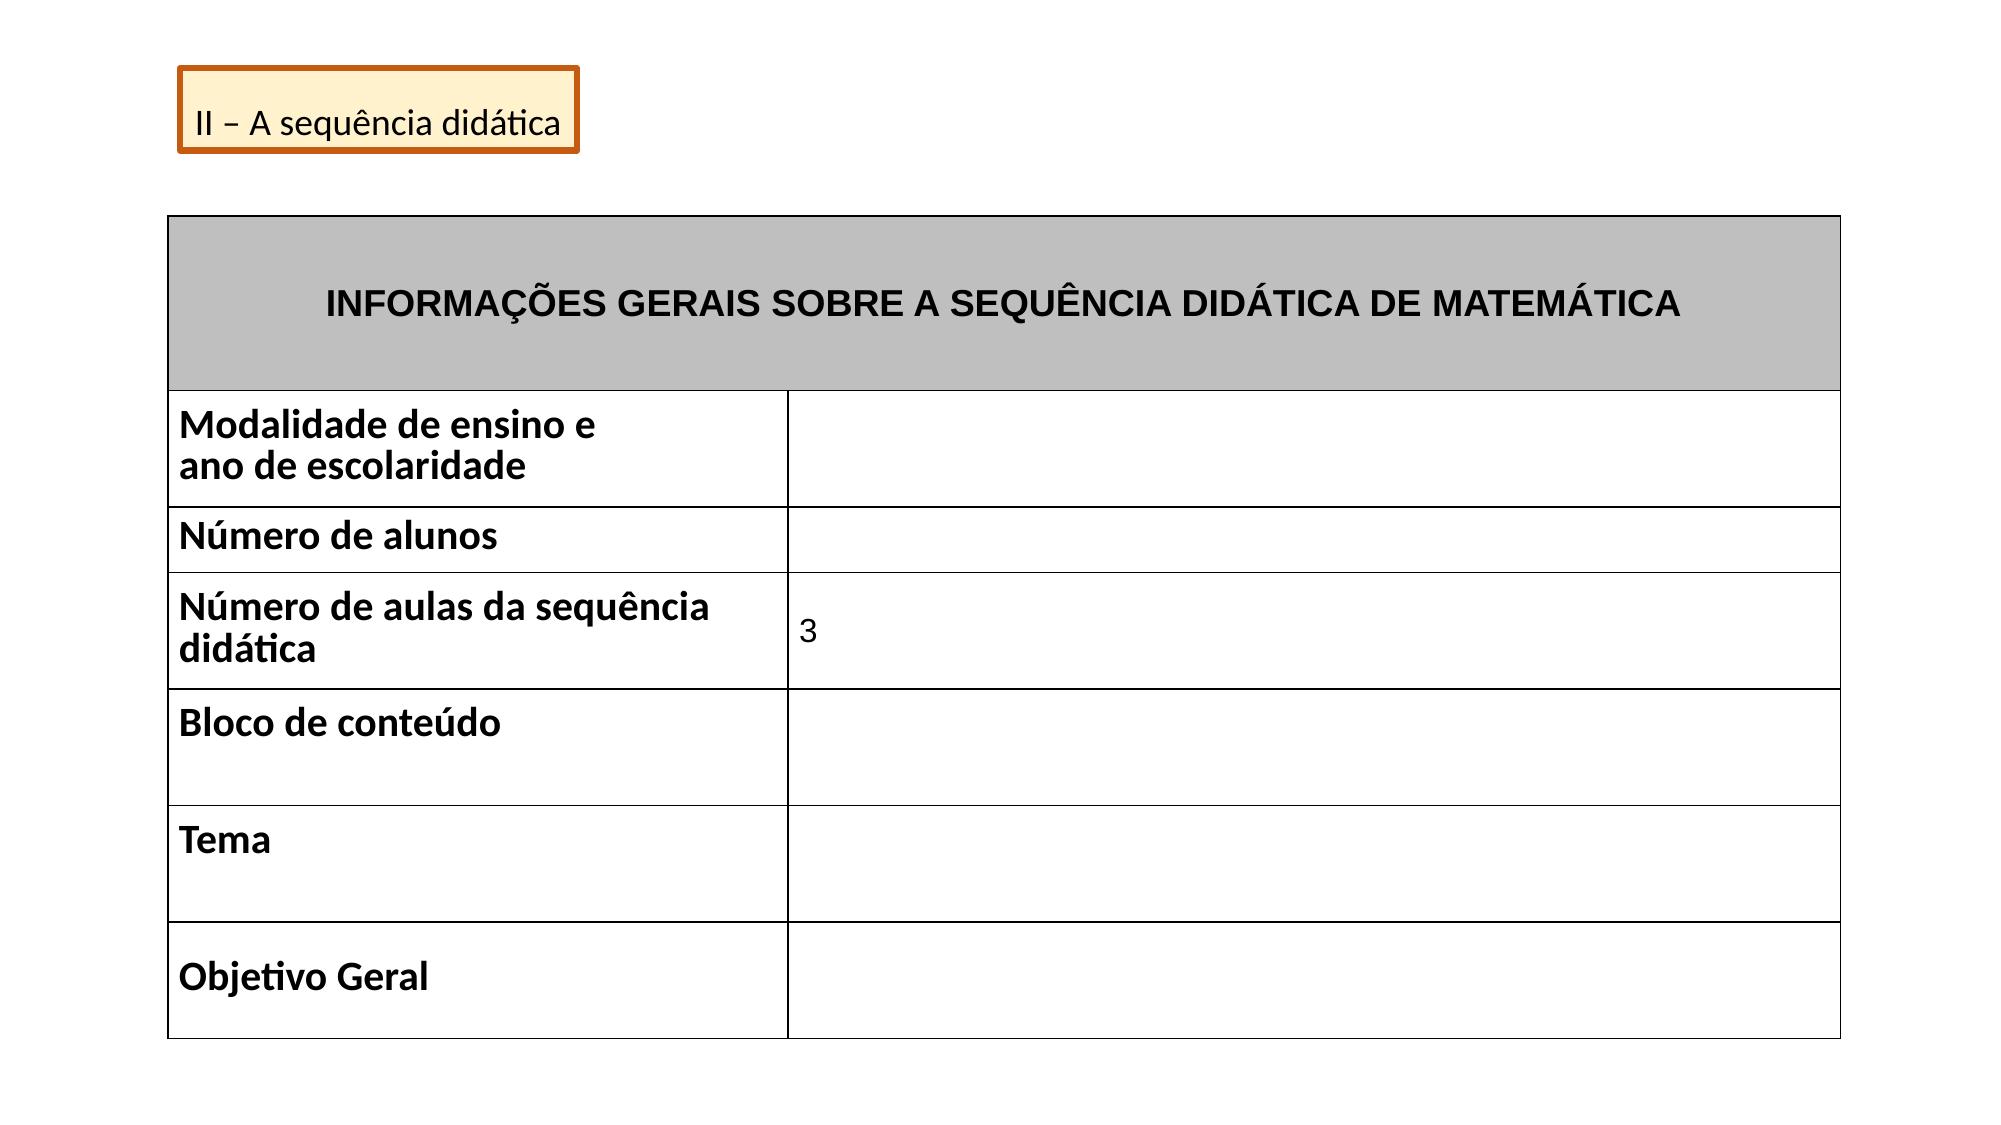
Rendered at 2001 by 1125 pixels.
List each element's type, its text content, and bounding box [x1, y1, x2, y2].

table_cell [789, 923, 1840, 1038]
table_cell Bloco de conteúdo [169, 690, 787, 805]
table_cell 3 [789, 573, 1840, 688]
table_cell [789, 806, 1840, 921]
table_cell Número de alunos [169, 508, 787, 572]
table_cell [789, 508, 1840, 572]
table_header INFORMAÇÕES GERAIS SOBRE A SEQUÊNCIA DIDÁTICA DE MATEMÁTICA [169, 217, 1840, 390]
table_cell Tema [169, 806, 787, 921]
table_cell Modalidade de ensino e ano de escolaridade [169, 391, 787, 506]
table_cell Número de aulas da sequência didática [169, 573, 787, 688]
text_box II – A sequência didática [179, 68, 577, 151]
table_cell [789, 391, 1840, 506]
table_cell [789, 690, 1840, 805]
table_cell Objetivo Geral [169, 923, 787, 1038]
